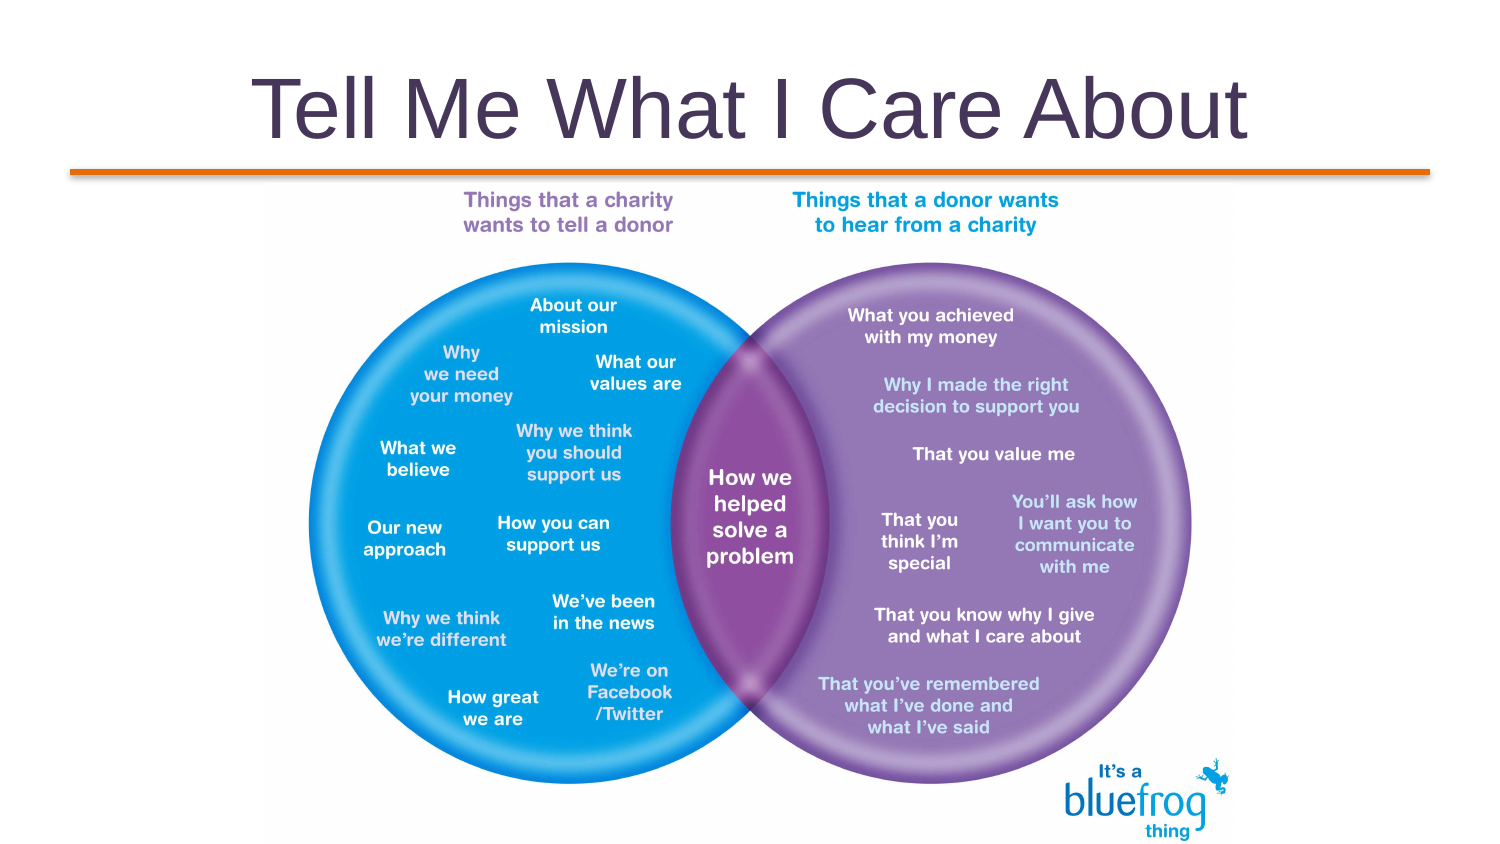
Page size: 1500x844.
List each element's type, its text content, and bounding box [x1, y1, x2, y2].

title Tell Me What I Care About [74, 10, 1426, 198]
picture [264, 183, 1235, 844]
